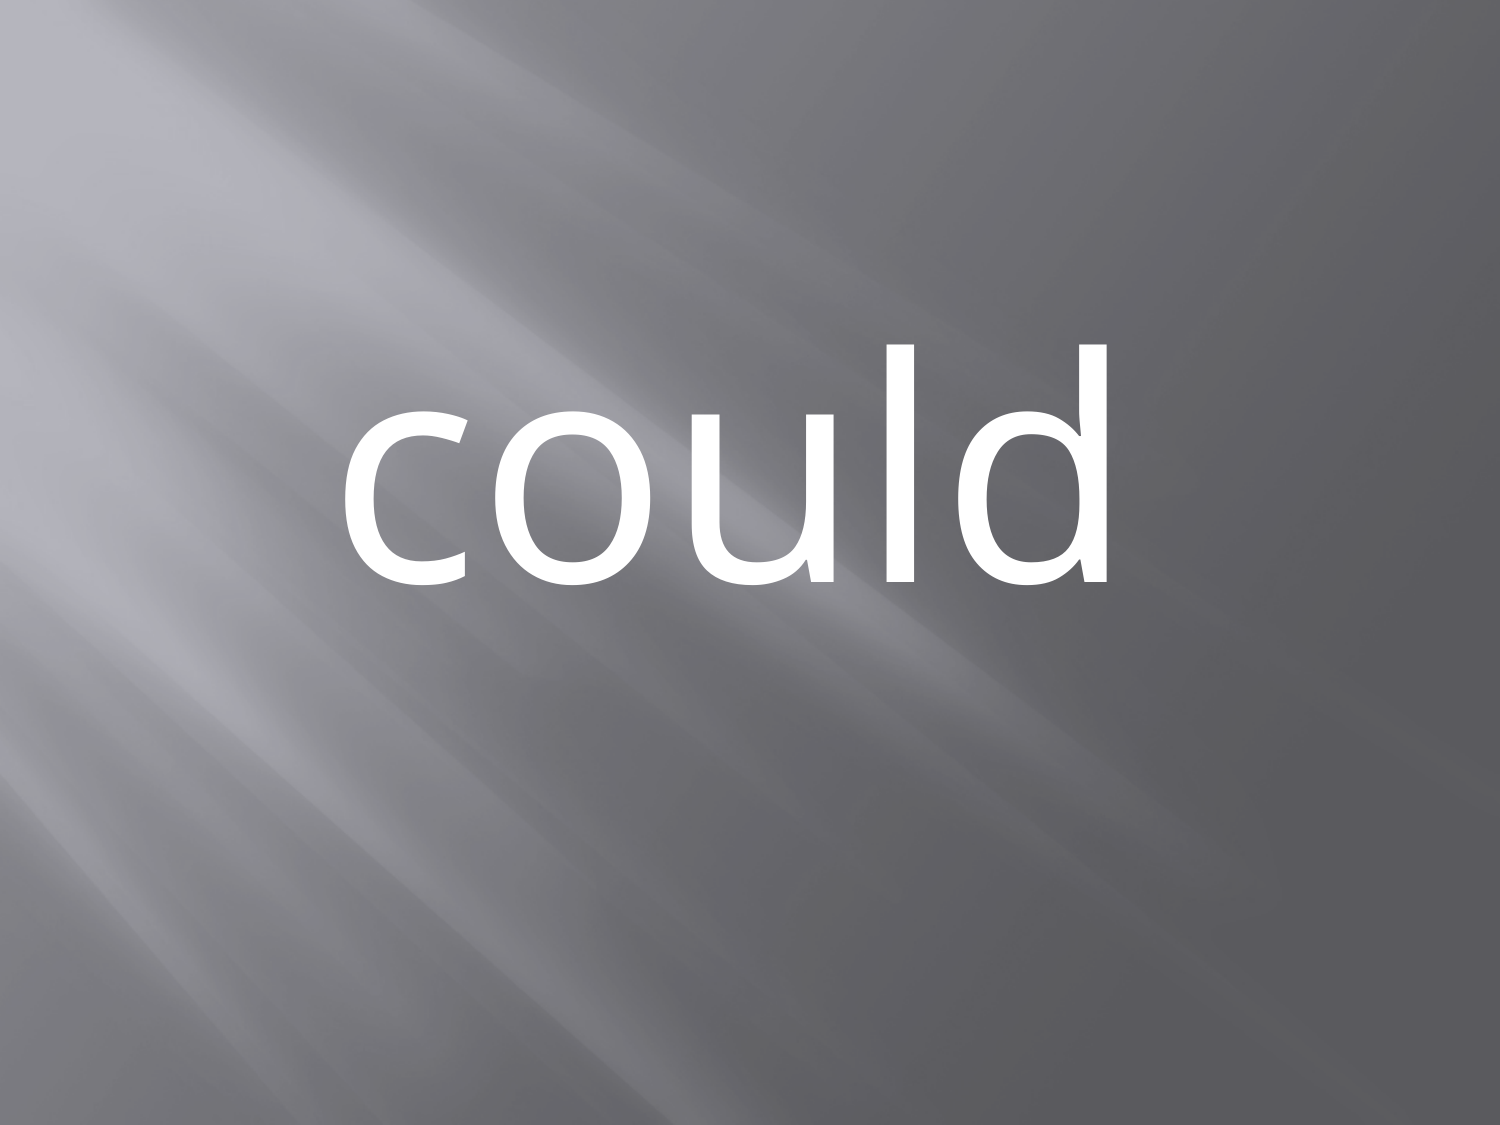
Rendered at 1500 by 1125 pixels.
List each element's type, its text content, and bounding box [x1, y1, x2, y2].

text_box could [137, 262, 1325, 653]
